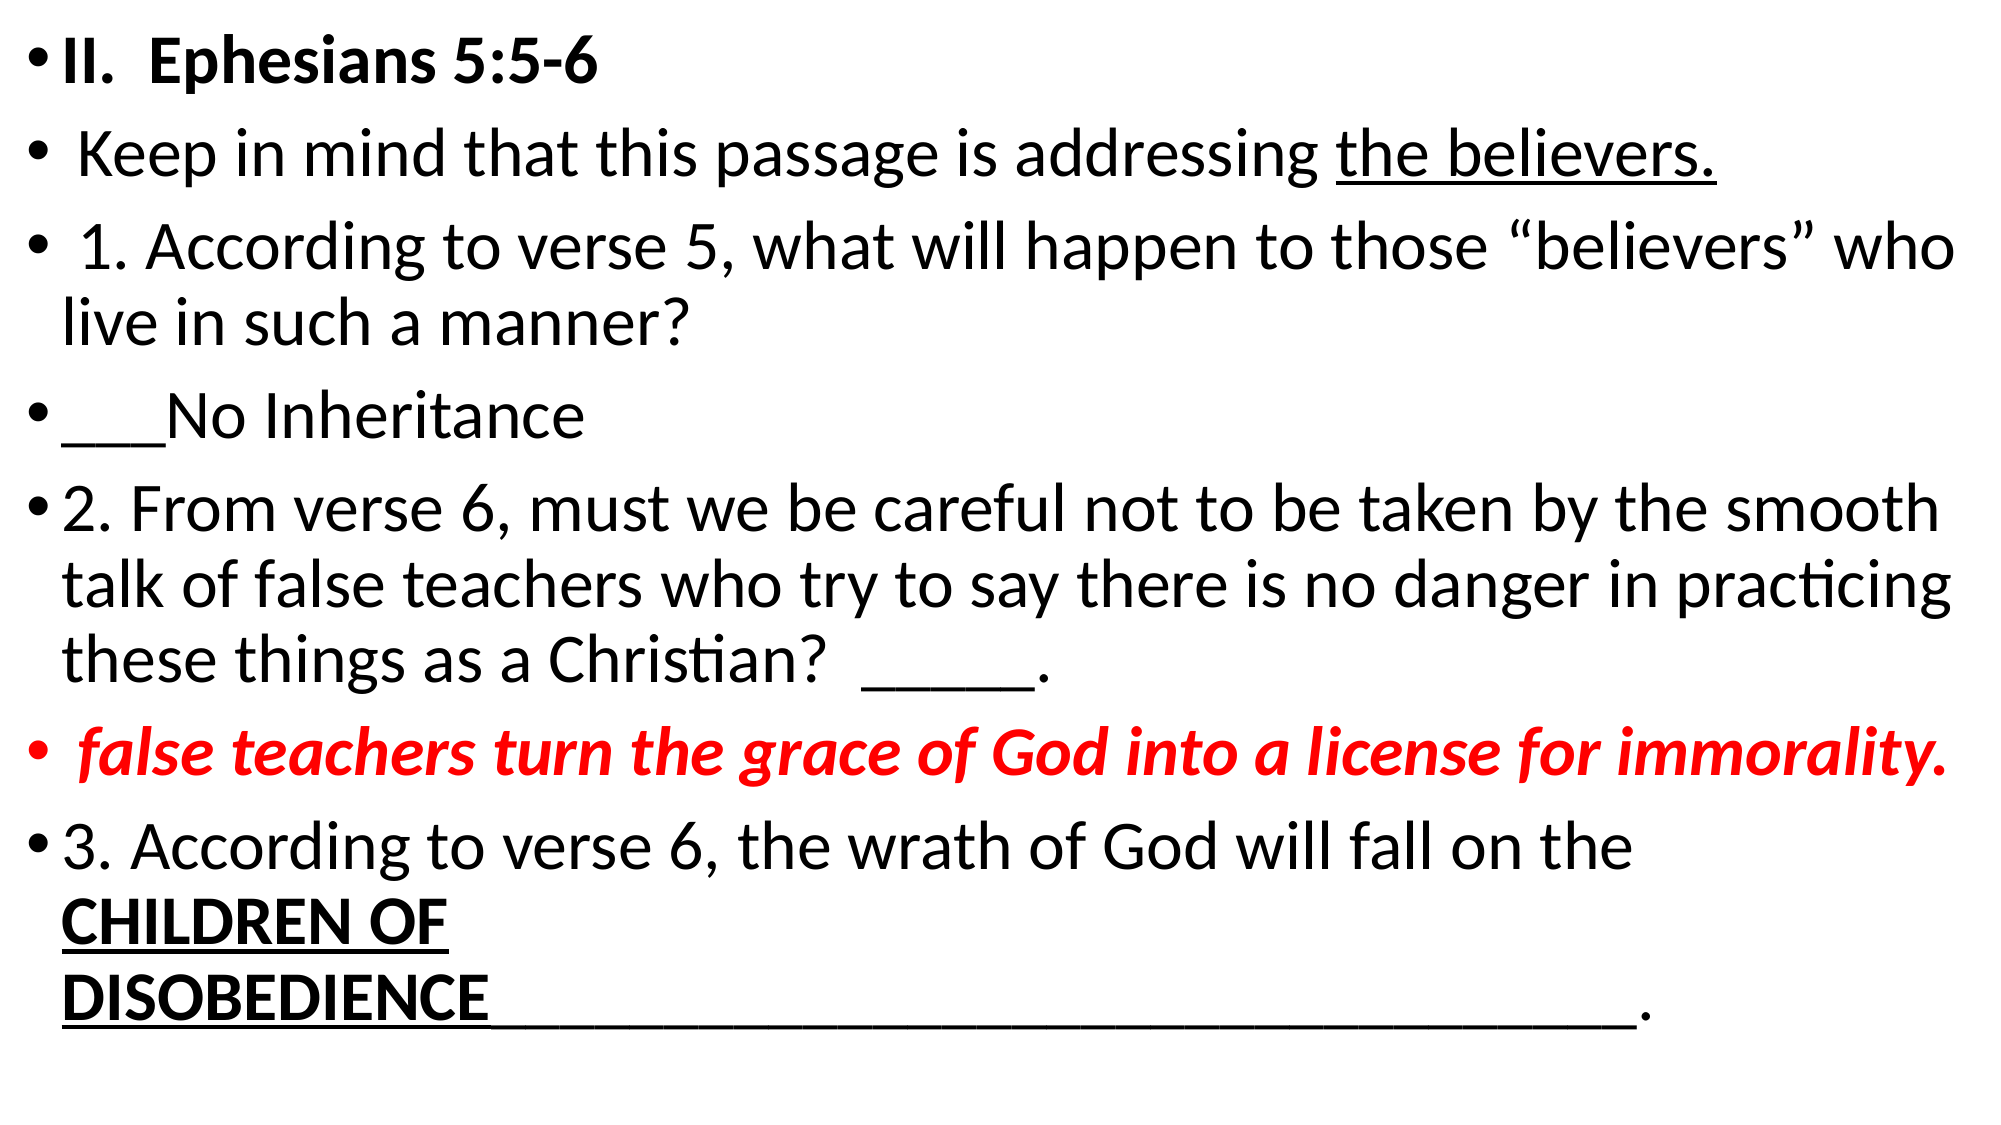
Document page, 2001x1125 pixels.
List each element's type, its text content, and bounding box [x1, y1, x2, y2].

list II. Ephesians 5:5-6 Keep in mind that this passage is addressing the believers. 1. According to verse 5, what will happen to those “believers” who live in such a manner? ___No Inheritance 2. From verse 6, must we be careful not to be taken by the smooth talk of false teachers who try to say there is no danger in practicing these things as a Christian? _____. false teachers turn the grace of God into a license for immorality. 3. According to verse 6, the wrath of God will fall on the CHILDREN OF DISOBEDIENCE_________________________________. [11, 15, 1981, 1125]
